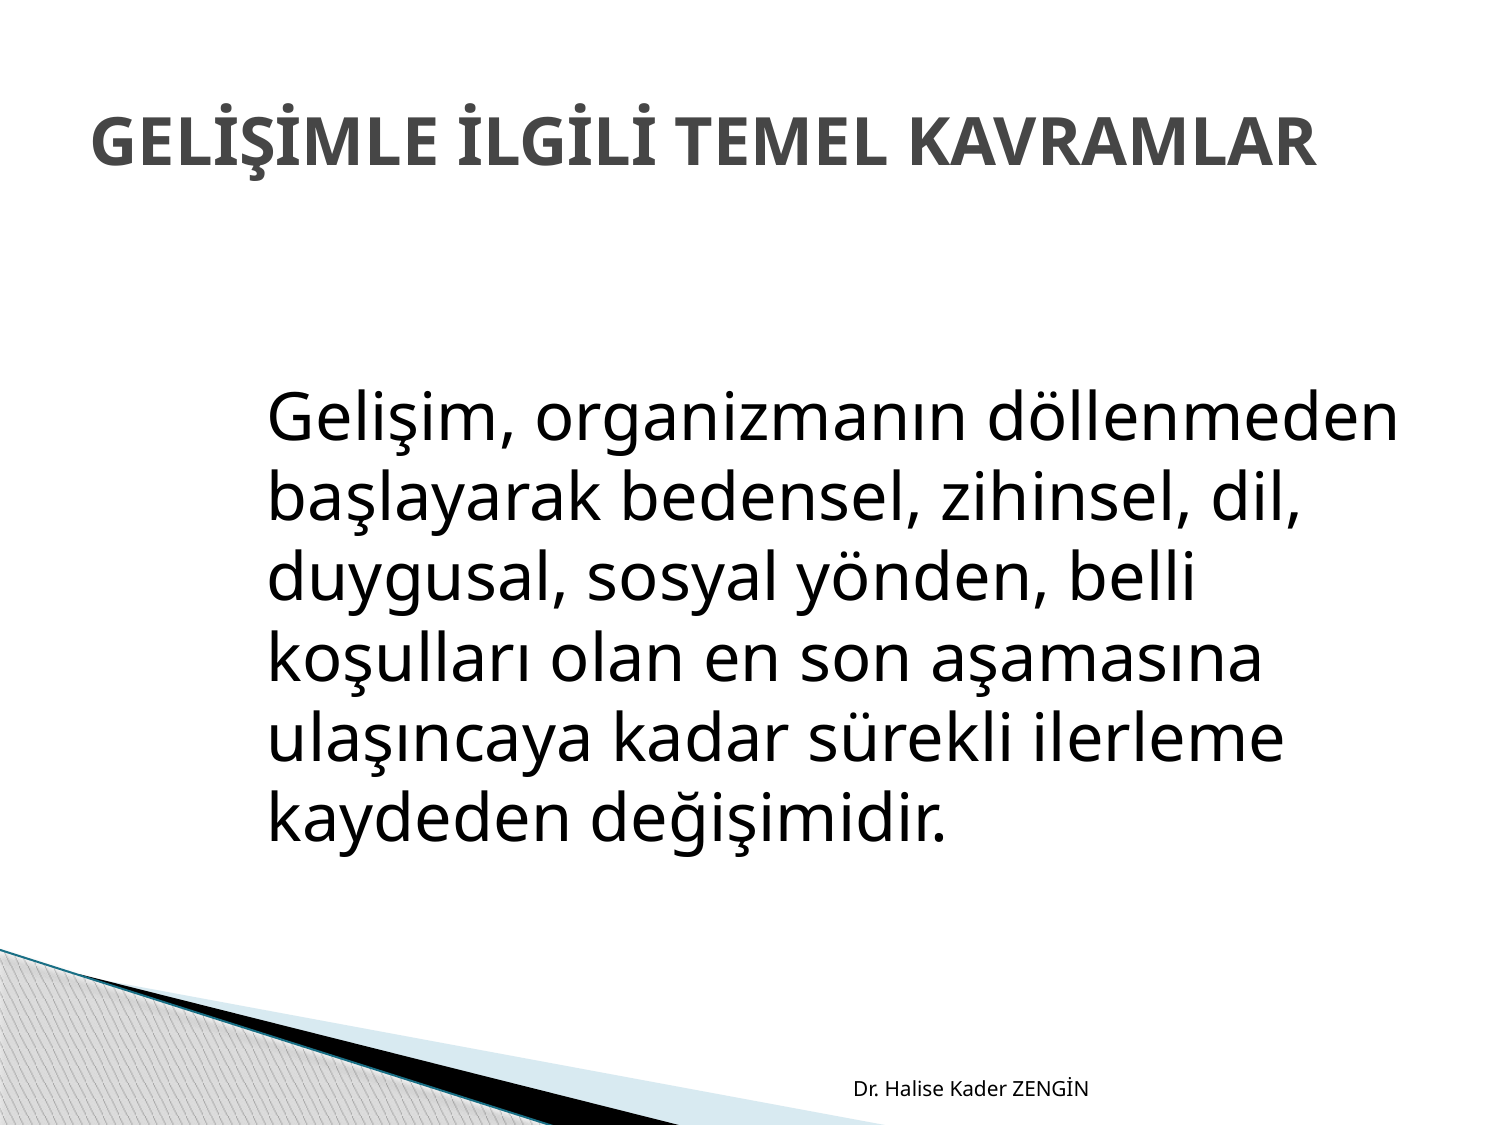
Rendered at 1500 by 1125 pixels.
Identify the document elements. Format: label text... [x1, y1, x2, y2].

title GELİŞİMLE İLGİLİ TEMEL KAVRAMLAR [75, 45, 1425, 233]
footer Dr. Halise Kader ZENGİN [718, 1051, 1105, 1112]
list Gelişim, organizmanın döllenmeden başlayarak bedensel, zihinsel, dil, duygusal, sosyal yönden, belli koşulları olan en son aşamasına ulaşıncaya kadar sürekli ilerleme kaydeden değişimidir. [75, 243, 1425, 986]
